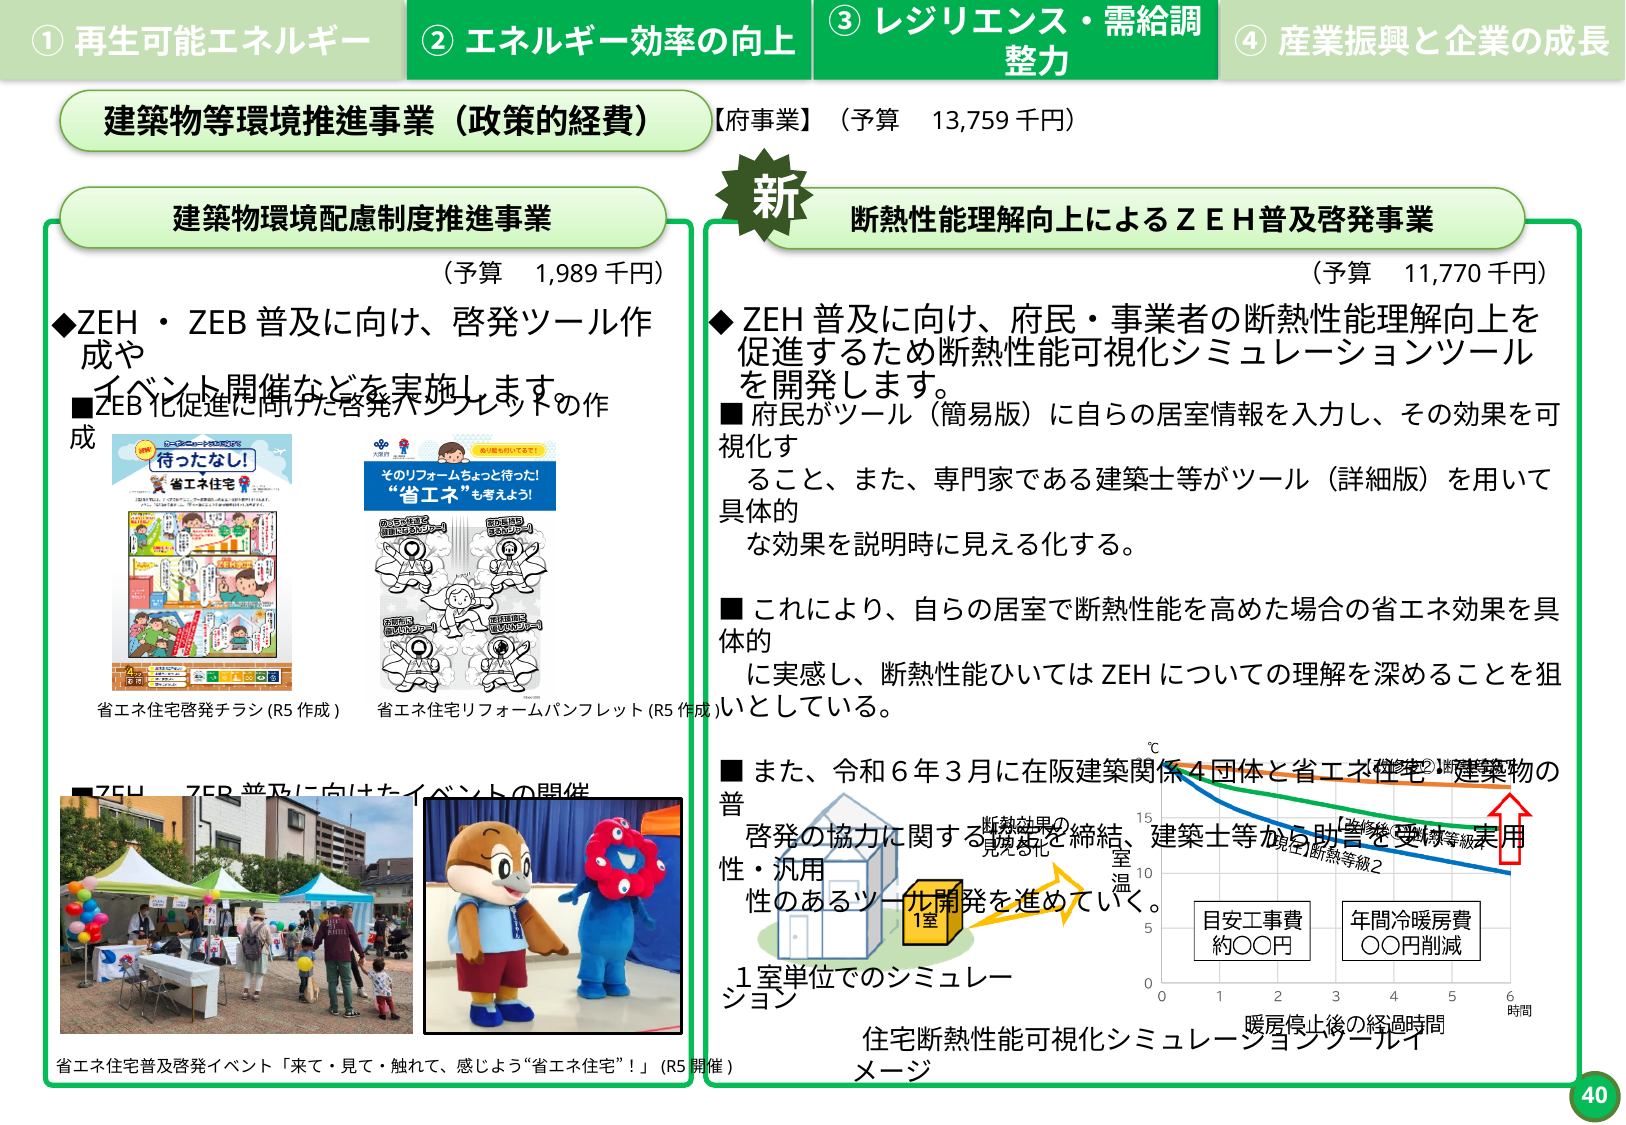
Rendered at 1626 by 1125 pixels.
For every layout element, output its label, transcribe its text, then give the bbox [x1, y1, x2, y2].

text_box ■ZEB化促進に向けた啓発パンフレットの作成 ■ZEH、ZEB普及に向けたイベントの開催 [54, 380, 647, 806]
text_box ① 再生可能エネルギー [0, 0, 404, 80]
text_box [43, 219, 694, 300]
text_box 省エネ住宅普及啓発イベント「来て・見て・触れて、感じよう“省エネ住宅”！」(R5開催) [30, 1043, 808, 1088]
text_box 建築物環境配慮制度推進事業 [59, 186, 667, 249]
picture [112, 434, 292, 691]
text_box [43, 416, 694, 1043]
text_box 住宅断熱性能可視化シミュレーションツールイメージ [837, 1032, 1448, 1077]
picture [59, 795, 413, 1034]
text_box 39 [1569, 1070, 1621, 1123]
text_box 新 [712, 145, 816, 245]
text_box [703, 925, 1582, 1088]
text_box ■府民がツール（簡易版）に自らの居室情報を入力し、その効果を可視化す ること、また、専門家である建築士等がツール（詳細版）を用いて具体的 な効果を説明時に見える化する。 ■これにより、自らの居室で断熱性能を高めた場合の省エネ効果を具体的 に実感し、断熱性能ひいてはZEHについての理解を深めることを狙いとしている。 ■また、令和６年３月に在阪建築関係４団体と省エネ住宅・建築物の普 啓発の協力に関する協定を締結、建築士等から助言を受け、実用性・汎用 性のあるツール開発を進めていく。 [703, 389, 1585, 925]
text_box 建築物等環境推進事業（政策的経費） [59, 89, 713, 152]
picture [719, 792, 1087, 975]
text_box ② エネルギー効率の向上 [406, 0, 812, 80]
text_box [703, 219, 1582, 296]
text_box ◆ZEH・ZEB普及に向け、啓発ツール作成や イベント開催などを実施します。 [36, 300, 697, 416]
text_box １室単位でのシミュレーション [705, 976, 1059, 1010]
text_box （予算 11,770千円） [1280, 257, 1609, 288]
text_box ③ レジリエンス・需給調整力 [813, 0, 1217, 80]
text_box ④ 産業振興と企業の成長 [1220, 0, 1625, 80]
picture [1097, 734, 1540, 1049]
picture [364, 434, 556, 706]
text_box 省エネ住宅啓発チラシ(R5作成) 省エネ住宅リフォームパンフレット(R5作成) [71, 687, 849, 732]
text_box 断熱性能理解向上によるＺＥＨ普及啓発事業 [769, 187, 1526, 250]
text_box 【府事業】（予算 13,759千円） [712, 104, 1134, 136]
text_box （予算 1,989千円） [404, 257, 703, 288]
text_box ◆ ZEH普及に向け、府民・事業者の断熱性能理解向上を促進するため断熱性能可視化シミュレーションツールを開発します。 [693, 296, 1582, 412]
picture [425, 799, 681, 1033]
